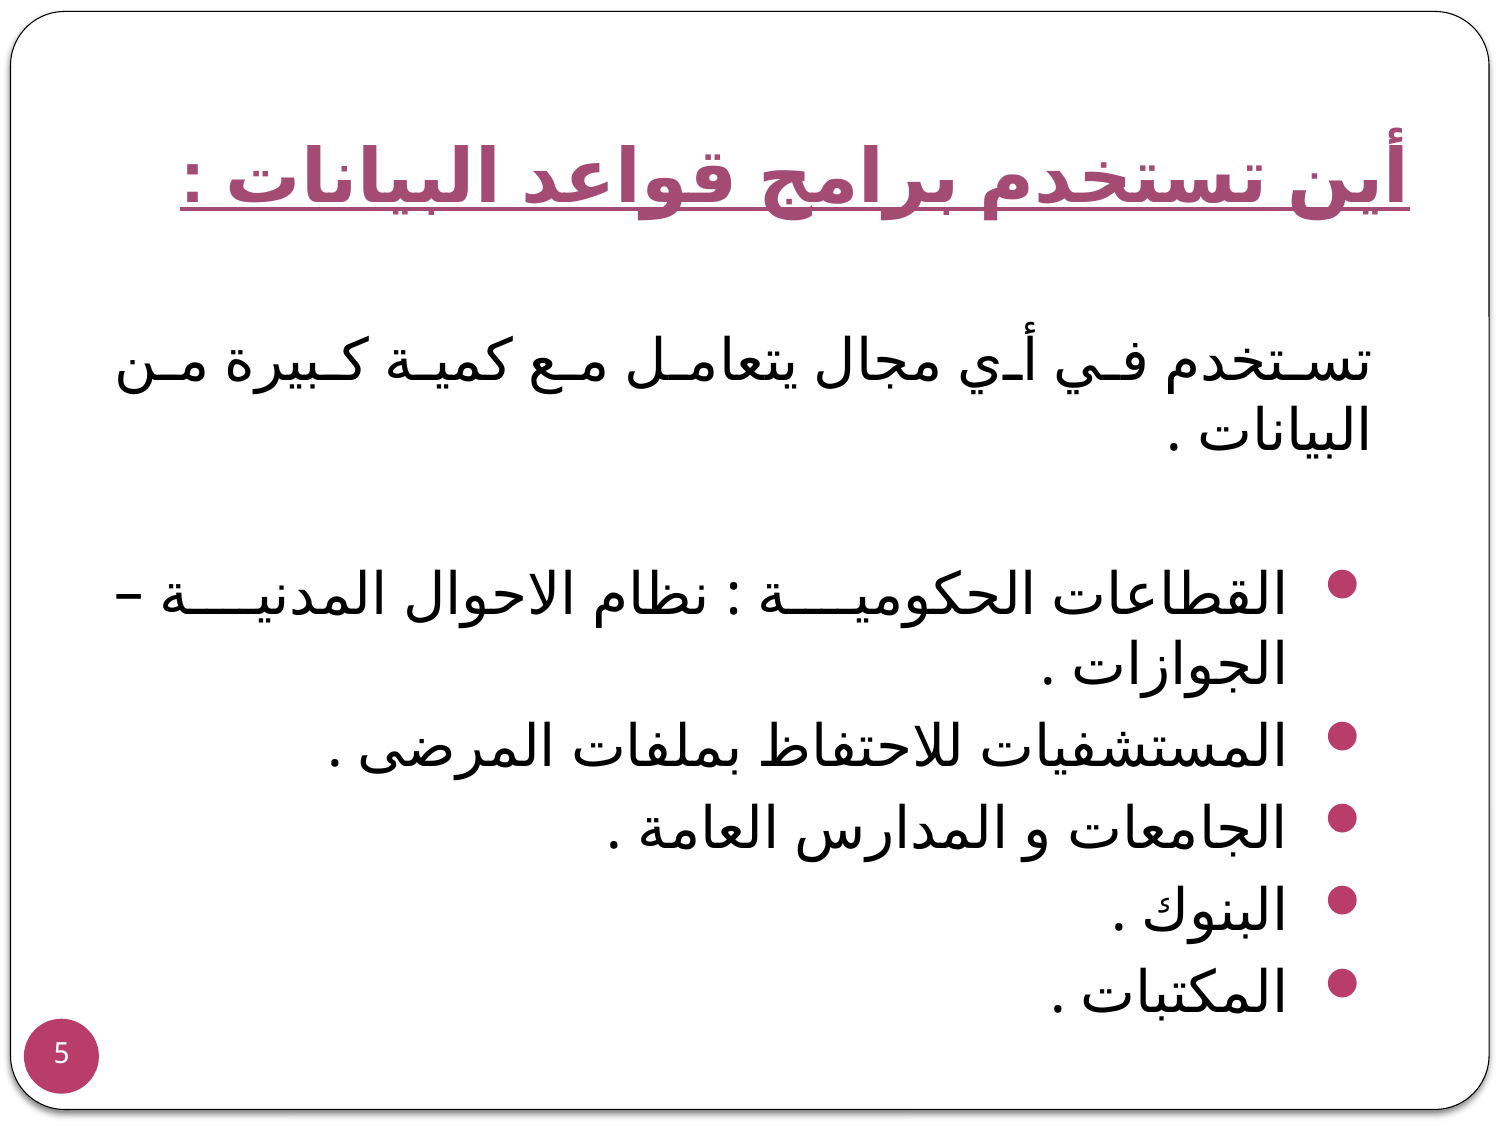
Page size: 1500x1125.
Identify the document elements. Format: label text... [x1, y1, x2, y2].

slide_number 5 [23, 1018, 99, 1094]
list تستخدم في أي مجال يتعامل مع كمية كبيرة من البيانات . القطاعات الحكومية : نظام الاحوال المدنية – الجوازات . المستشفيات للاحتفاظ بملفات المرضى . الجامعات و المدارس العامة . البنوك . المكتبات . [100, 314, 1388, 1010]
title أين تستخدم برامج قواعد البيانات : [150, 45, 1425, 233]
